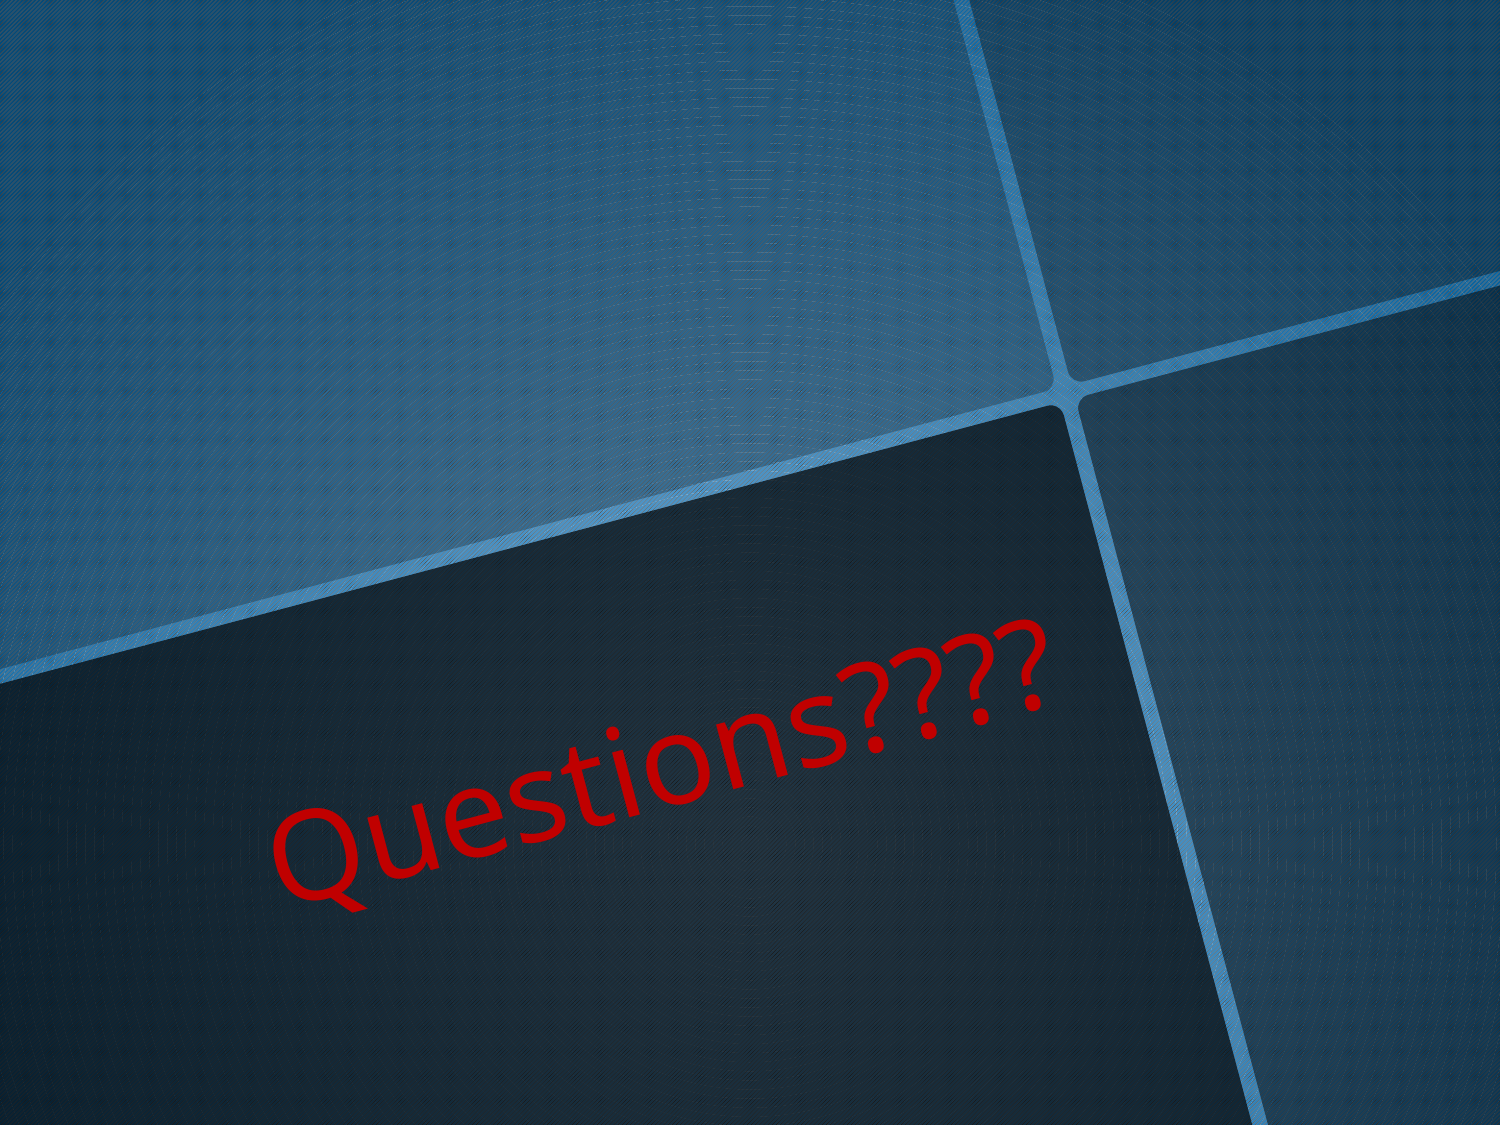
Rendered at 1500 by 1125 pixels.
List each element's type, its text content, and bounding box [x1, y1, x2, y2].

title Questions???? [72, 473, 1089, 982]
